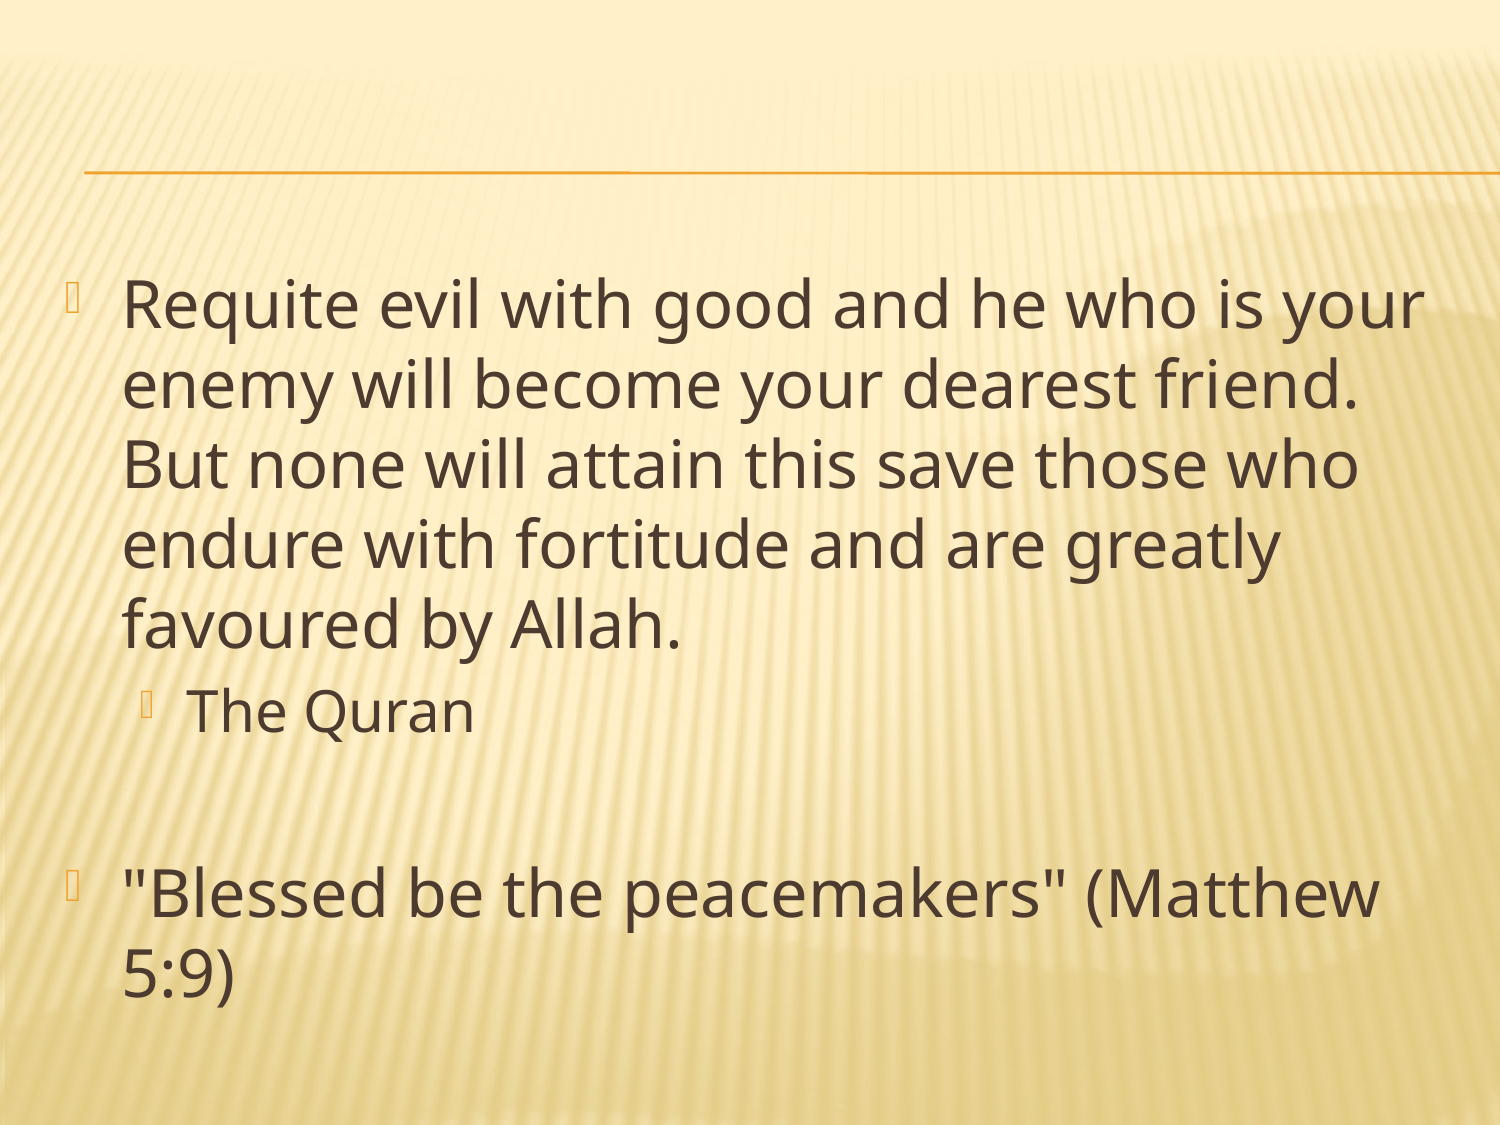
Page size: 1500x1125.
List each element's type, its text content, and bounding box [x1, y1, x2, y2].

list Requite evil with good and he who is your enemy will become your dearest friend. But none will attain this save those who endure with fortitude and are greatly favoured by Allah. The Quran "Blessed be the peacemakers" (Matthew 5:9) [50, 254, 1475, 998]
